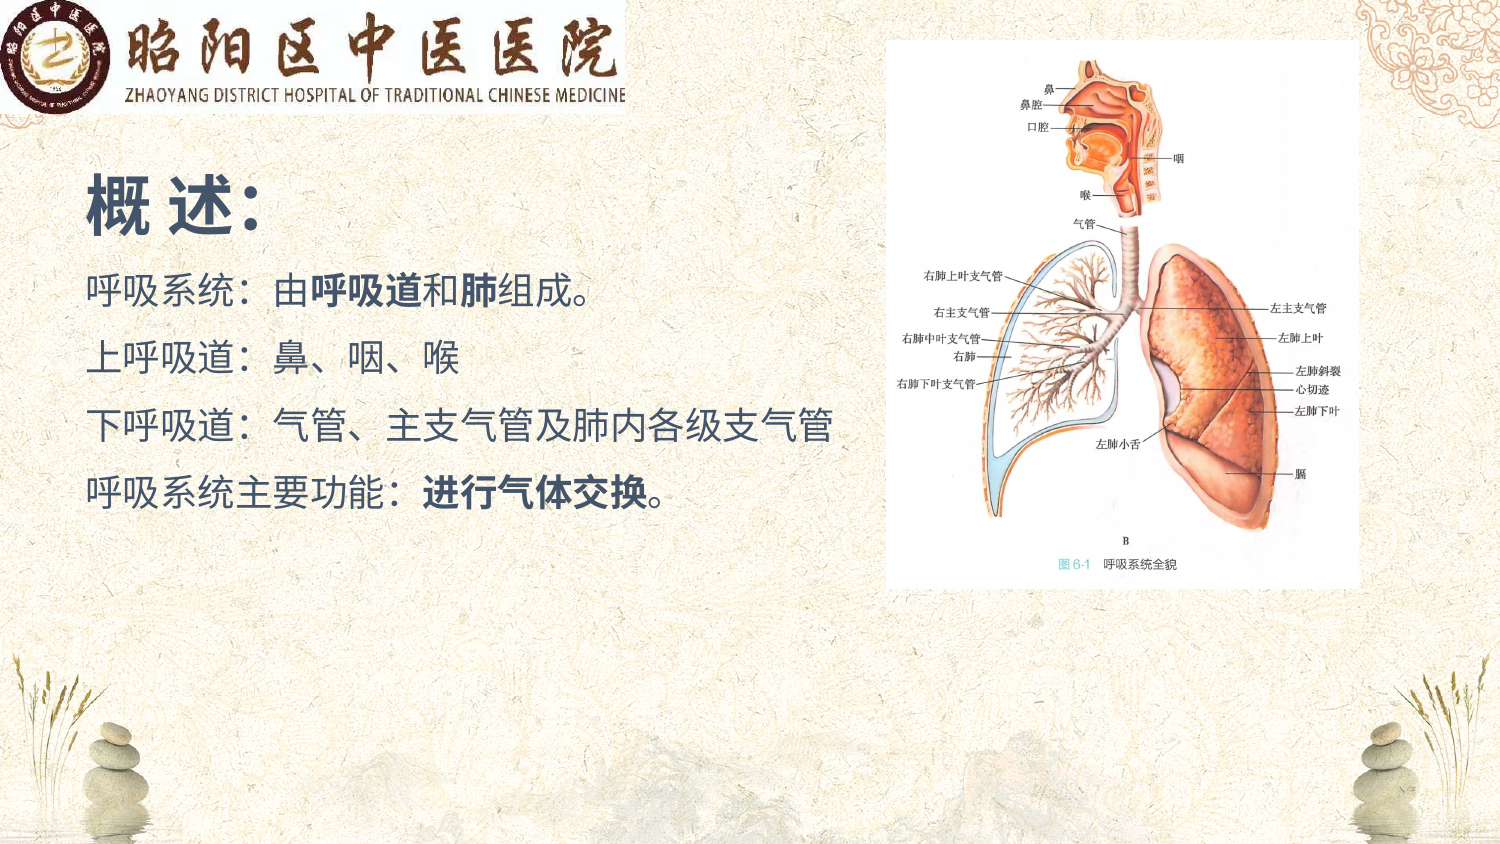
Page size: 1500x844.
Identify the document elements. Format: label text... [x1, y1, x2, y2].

picture [0, 0, 1500, 844]
text_box 概 述： 呼吸系统：由呼吸道和肺组成。 上呼吸道：鼻、咽、喉 下呼吸道：气管、主支气管及肺内各级支气管 呼吸系统主要功能：进行气体交换。 [70, 156, 870, 709]
